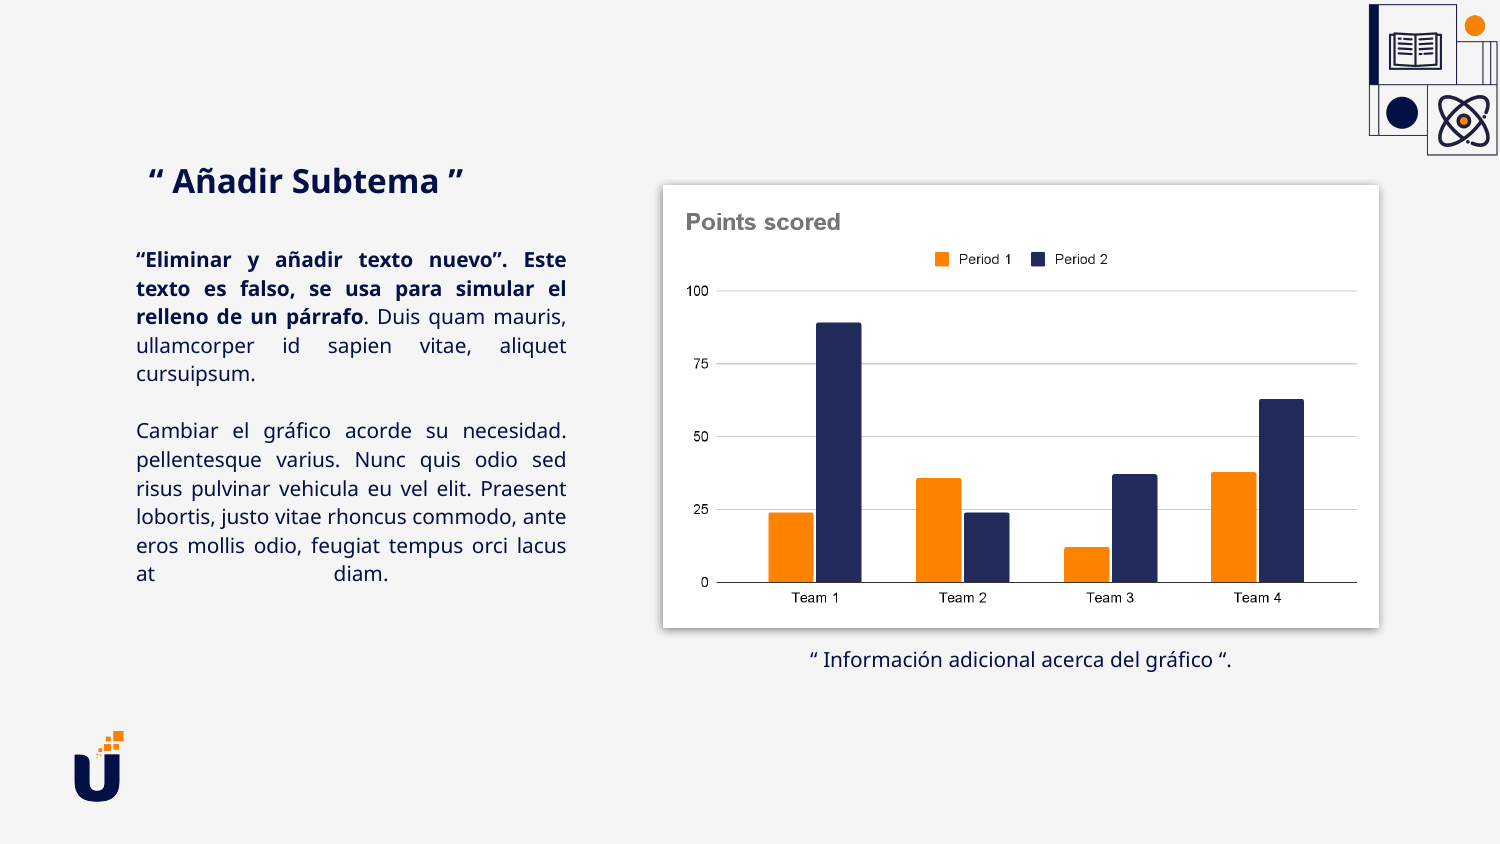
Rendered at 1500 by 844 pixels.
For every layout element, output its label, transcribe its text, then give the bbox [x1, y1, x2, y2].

title “ Añadir Subtema ” [133, 91, 595, 216]
list “Eliminar y añadir texto nuevo”. Este texto es falso, se usa para simular el relleno de un párrafo. Duis quam mauris, ullamcorper id sapien vitae, aliquet cursuipsum. Cambiar el gráfico acorde su necesidad. pellentesque varius. Nunc quis odio sed risus pulvinar vehicula eu vel elit. Praesent lobortis, justo vitae rhoncus commodo, ante eros mollis odio, feugiat tempus orci lacus at diam. [121, 227, 582, 750]
picture [63, 731, 135, 802]
list “ Información adicional acerca del gráfico “. [663, 637, 1379, 699]
picture [1368, 0, 1500, 157]
picture [662, 185, 1380, 629]
